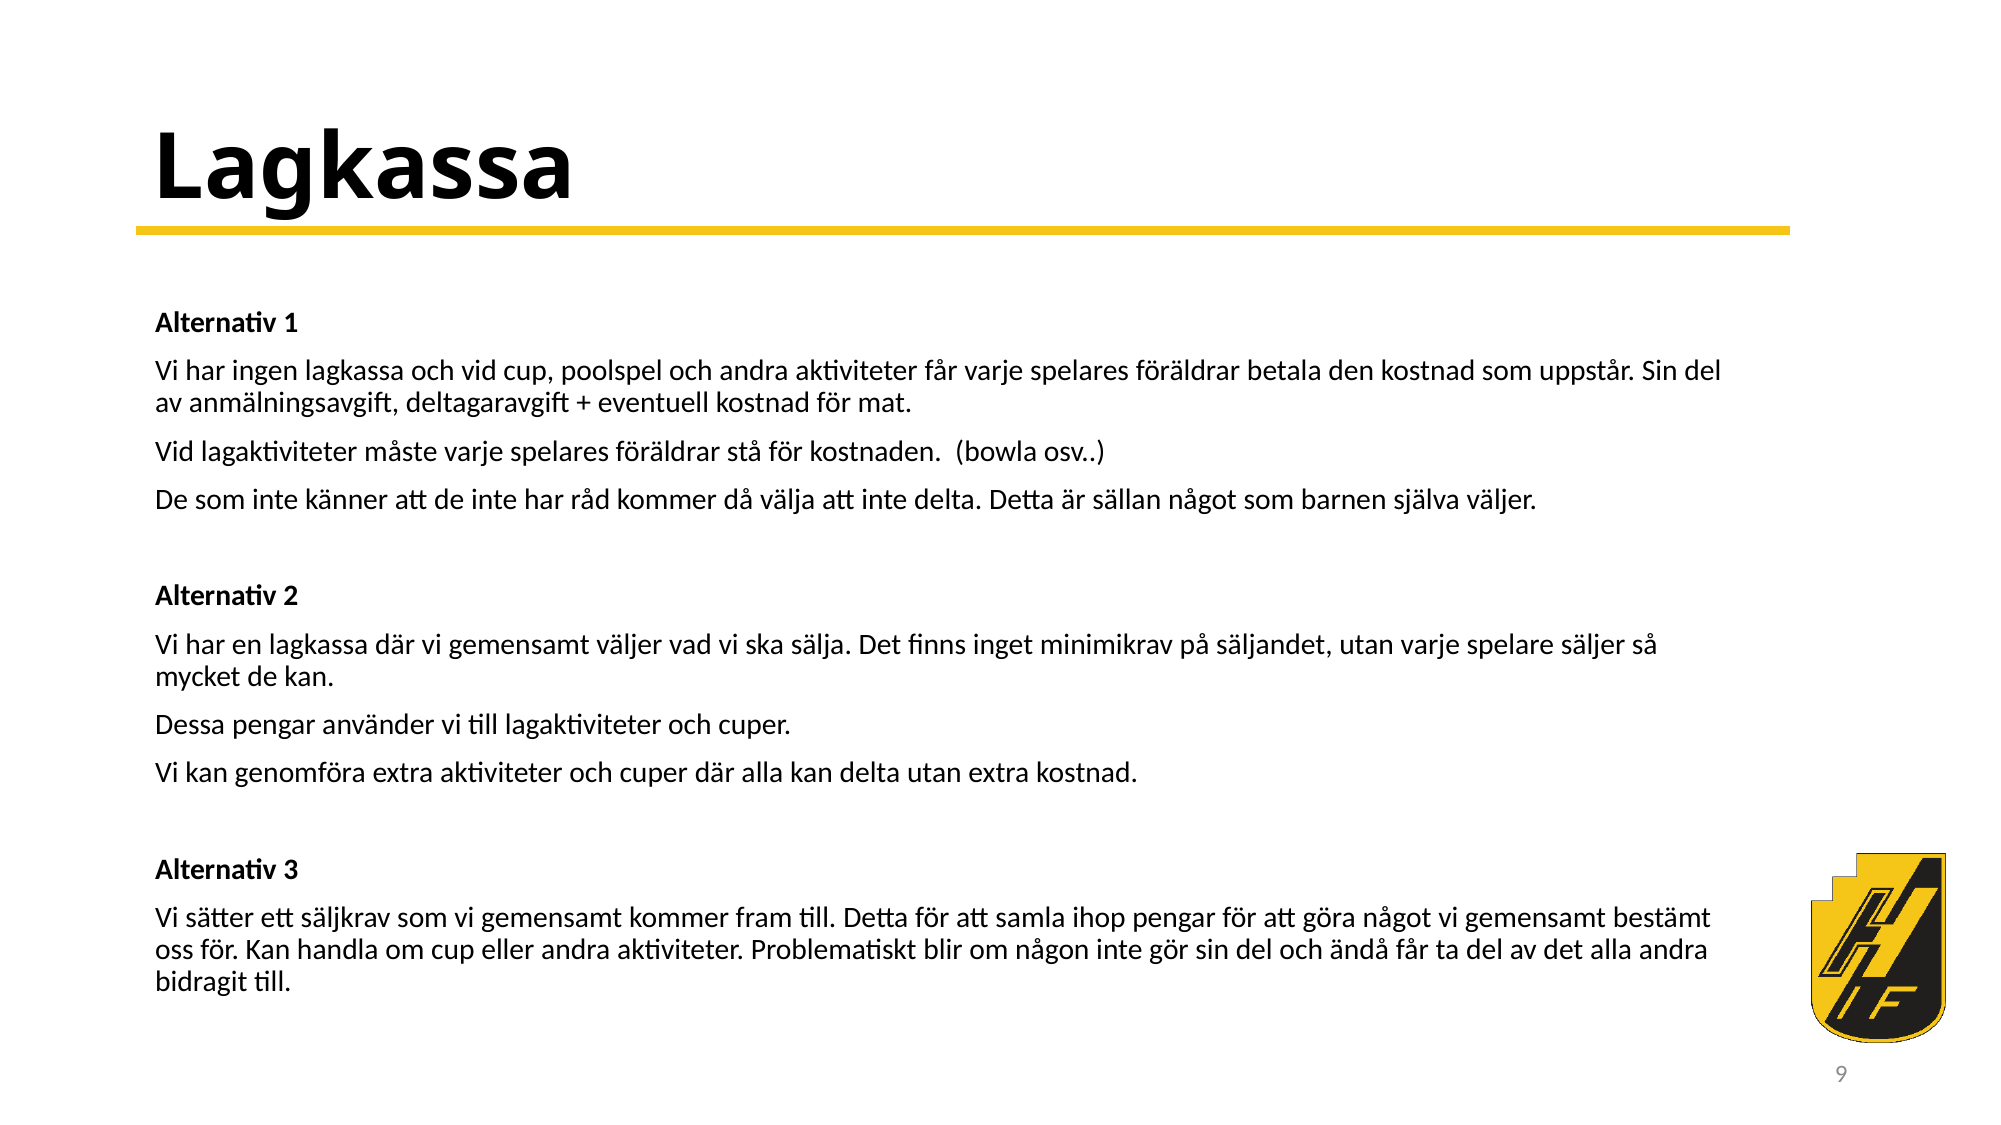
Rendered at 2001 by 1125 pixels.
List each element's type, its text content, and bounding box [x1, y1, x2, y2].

text_box [136, 226, 1790, 235]
slide_number 9 [1412, 1042, 1863, 1103]
title Lagkassa [137, 59, 1863, 278]
picture [1811, 853, 1946, 1043]
list Alternativ 1 Vi har ingen lagkassa och vid cup, poolspel och andra aktiviteter får varje spelares föräldrar betala den kostnad som uppstår. Sin del av anmälningsavgift, deltagaravgift + eventuell kostnad för mat. Vid lagaktiviteter måste varje spelares föräldrar stå för kostnaden. (bowla osv..) De som inte känner att de inte har råd kommer då välja att inte delta. Detta är sällan något som barnen själva väljer. Alternativ 2 Vi har en lagkassa där vi gemensamt väljer vad vi ska sälja. Det finns inget minimikrav på säljandet, utan varje spelare säljer så mycket de kan. Dessa pengar använder vi till lagaktiviteter och cuper. Vi kan genomföra extra aktiviteter och cuper där alla kan delta utan extra kostnad. Alternativ 3 Vi sätter ett säljkrav som vi gemensamt kommer fram till. Detta för att samla ihop pengar för att göra något vi gemensamt bestämt oss för. Kan handla om cup eller andra aktiviteter. Problematiskt blir om någon inte gör sin del och ändå får ta del av det alla andra bidragit till. [140, 299, 1761, 1014]
